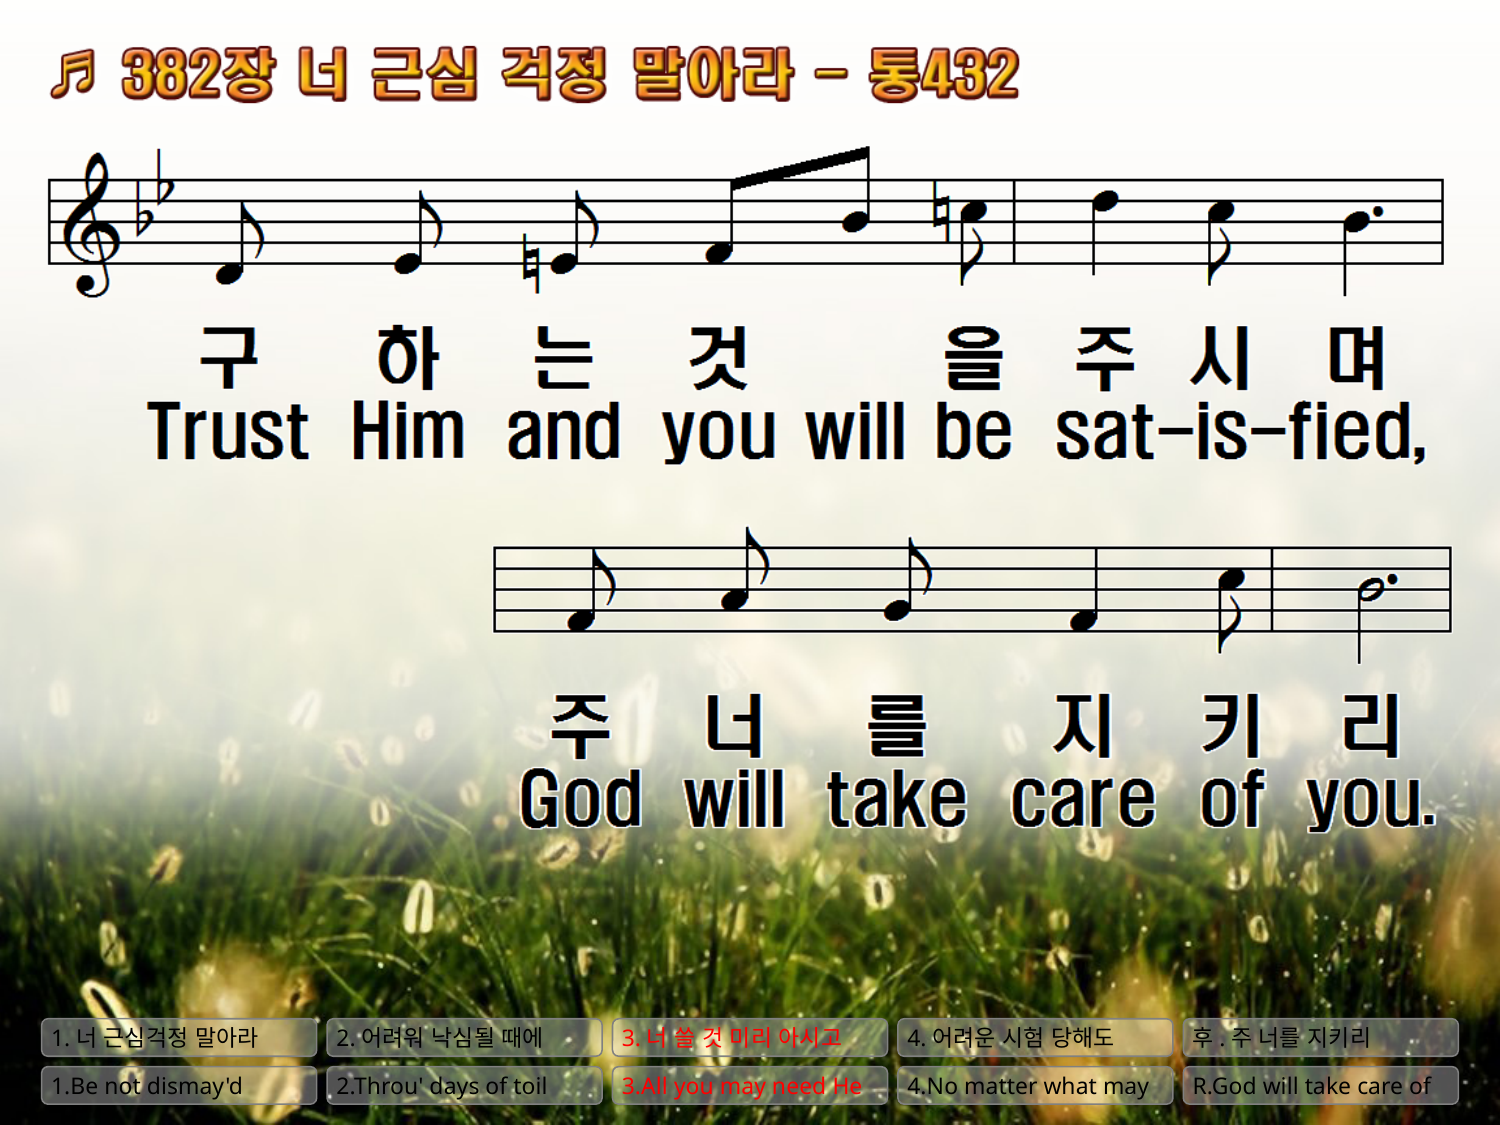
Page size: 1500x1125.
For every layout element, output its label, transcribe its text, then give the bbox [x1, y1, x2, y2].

picture [0, 0, 1500, 1125]
text_box 4.어려운 시험 당해도 [897, 1018, 1173, 1057]
text_box 4.No matter what may [897, 1066, 1173, 1105]
text_box 후.주 너를 지키리 [1183, 1018, 1459, 1057]
text_box R.God will take care of [1183, 1066, 1459, 1105]
text_box 1.Be not dismay'd [41, 1066, 317, 1105]
text_box 3.너 쓸 것 미리 아시고 [612, 1018, 888, 1057]
text_box 3.All you may need He [612, 1066, 888, 1105]
text_box 2.Throu' days of toil [327, 1066, 603, 1105]
text_box 2.어려워 낙심될 때에 [327, 1018, 603, 1057]
text_box 1.너 근심걱정 말아라 [41, 1018, 317, 1057]
